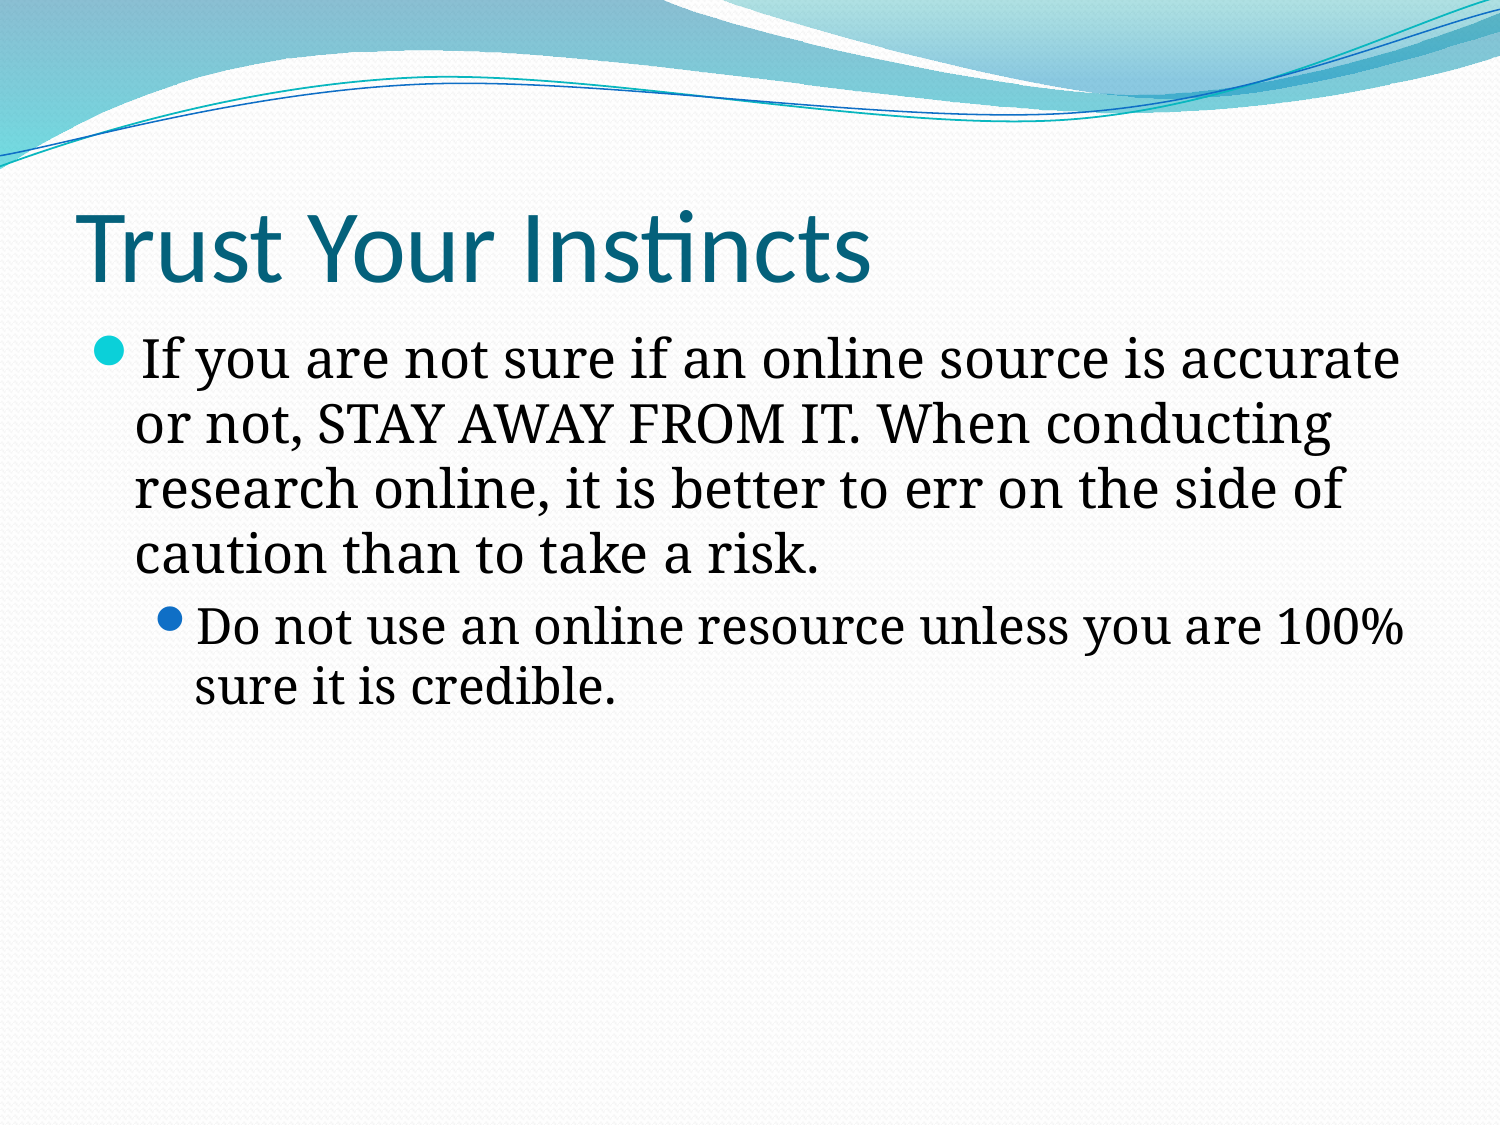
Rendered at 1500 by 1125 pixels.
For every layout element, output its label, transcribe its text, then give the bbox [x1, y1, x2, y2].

list If you are not sure if an online source is accurate or not, STAY AWAY FROM IT. When conducting research online, it is better to err on the side of caution than to take a risk. Do not use an online resource unless you are 100% sure it is credible. [75, 317, 1425, 1038]
title Trust Your Instincts [75, 115, 1425, 303]
